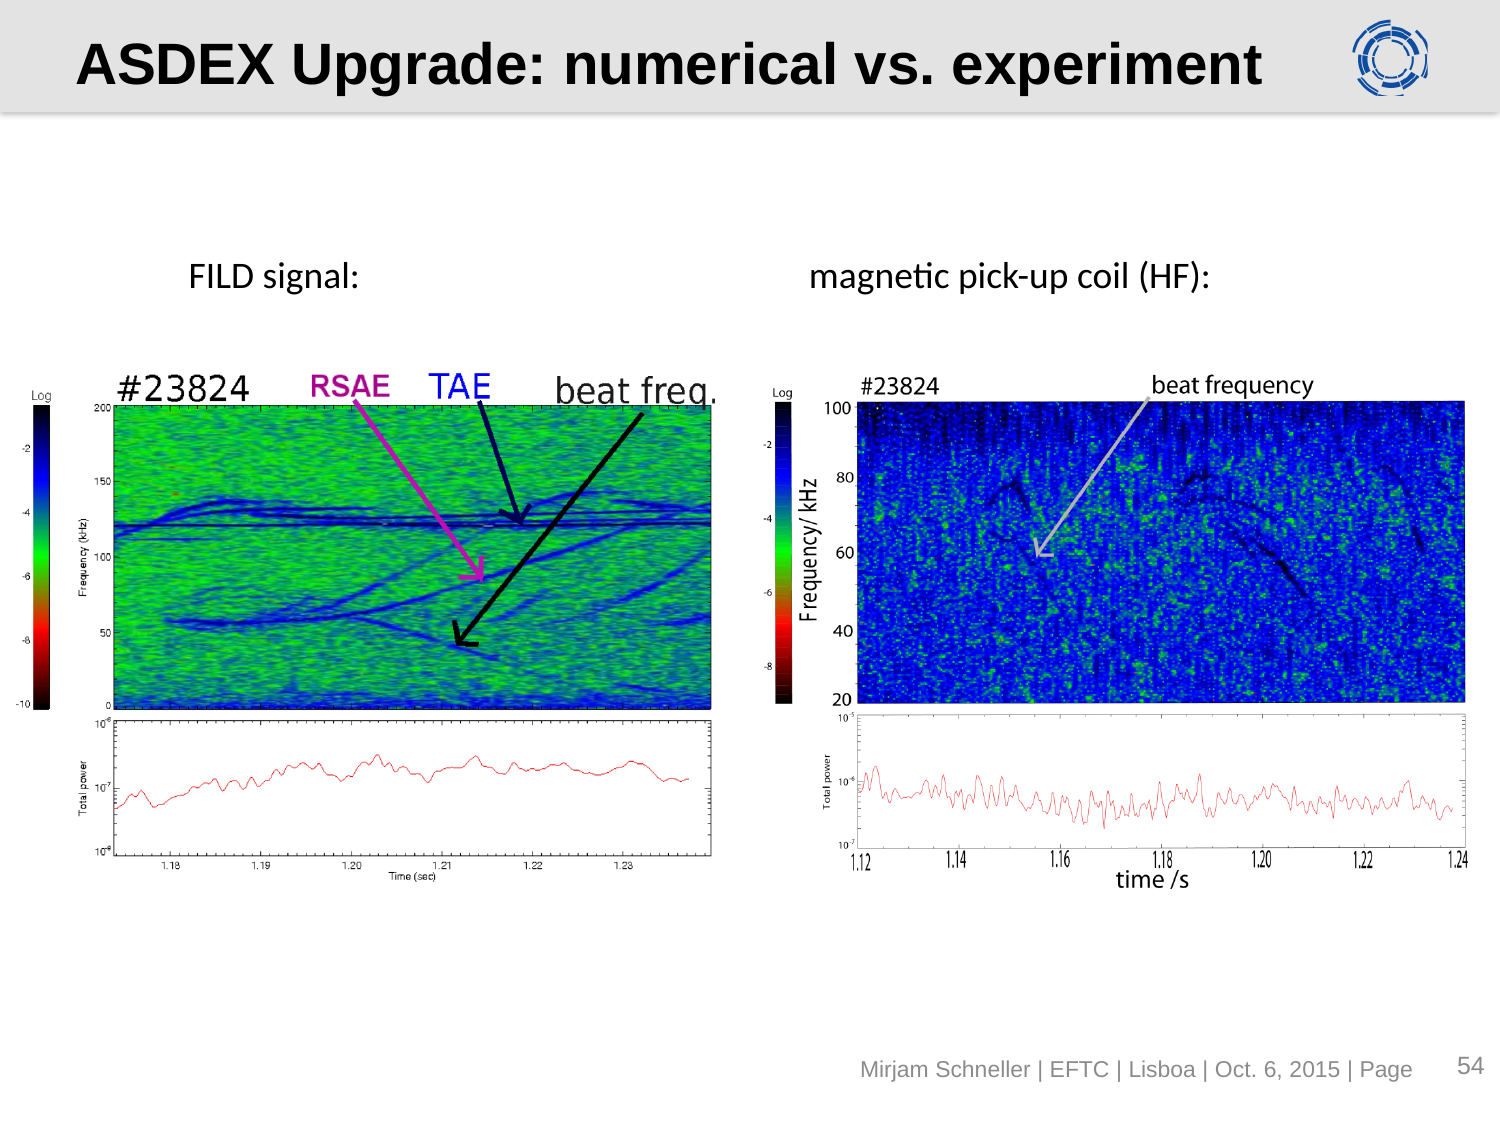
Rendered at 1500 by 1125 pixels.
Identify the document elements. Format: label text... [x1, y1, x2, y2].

slide_number 53 [1149, 1034, 1500, 1095]
text_box FILD signal: magnetic pick-up coil (HF): [173, 243, 1228, 304]
picture [16, 371, 715, 882]
picture [762, 371, 1468, 894]
title ASDEX Upgrade: numerical vs. experiment [59, 30, 1298, 106]
footer Mirjam Schneller | EFTC | Lisboa | Oct. 6, 2015 | Page [76, 1046, 1149, 1091]
